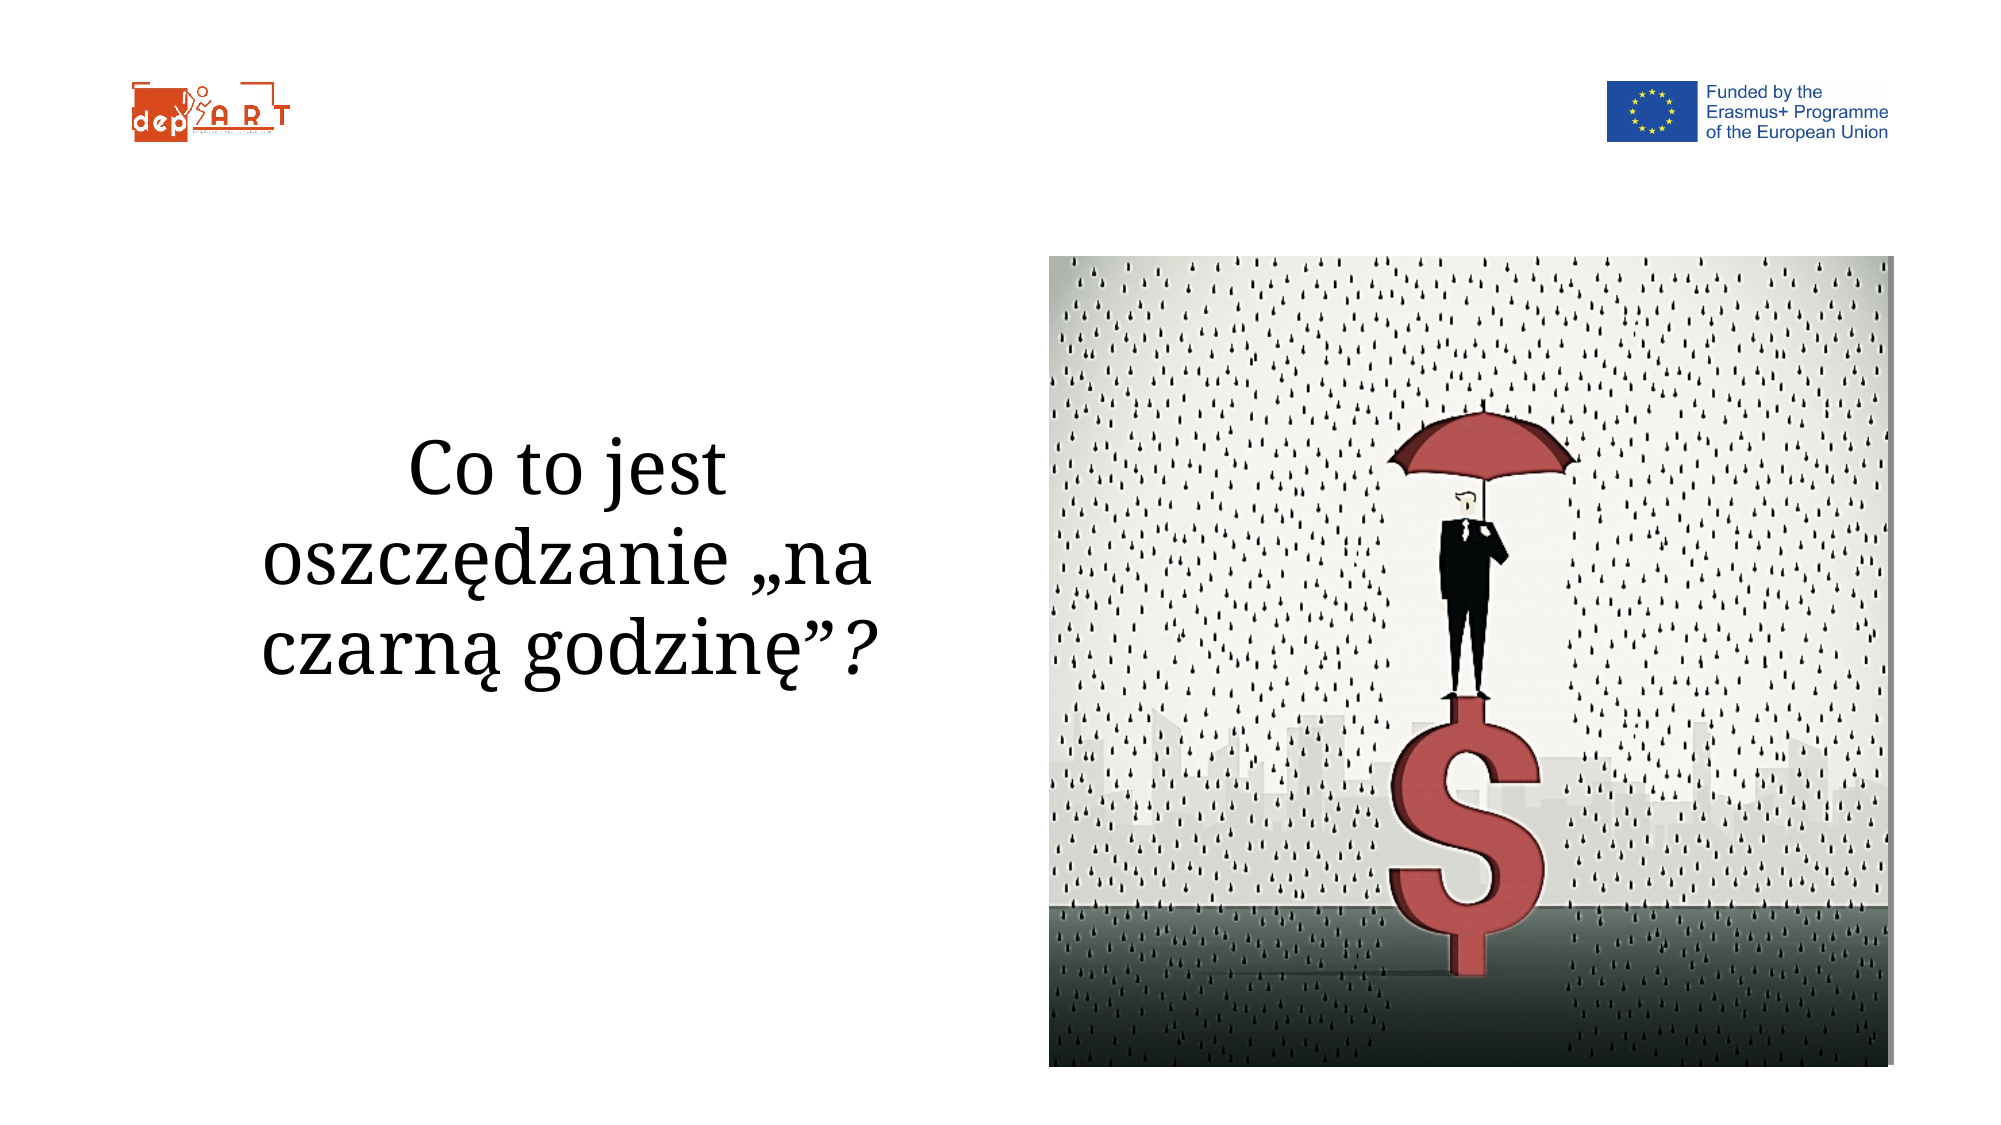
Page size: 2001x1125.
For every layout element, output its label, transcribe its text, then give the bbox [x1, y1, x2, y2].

picture [1049, 256, 1888, 1067]
picture [1607, 81, 1888, 143]
title Co to jest oszczędzanie „na czarną godzinę”? [164, 411, 971, 690]
picture [130, 80, 291, 143]
